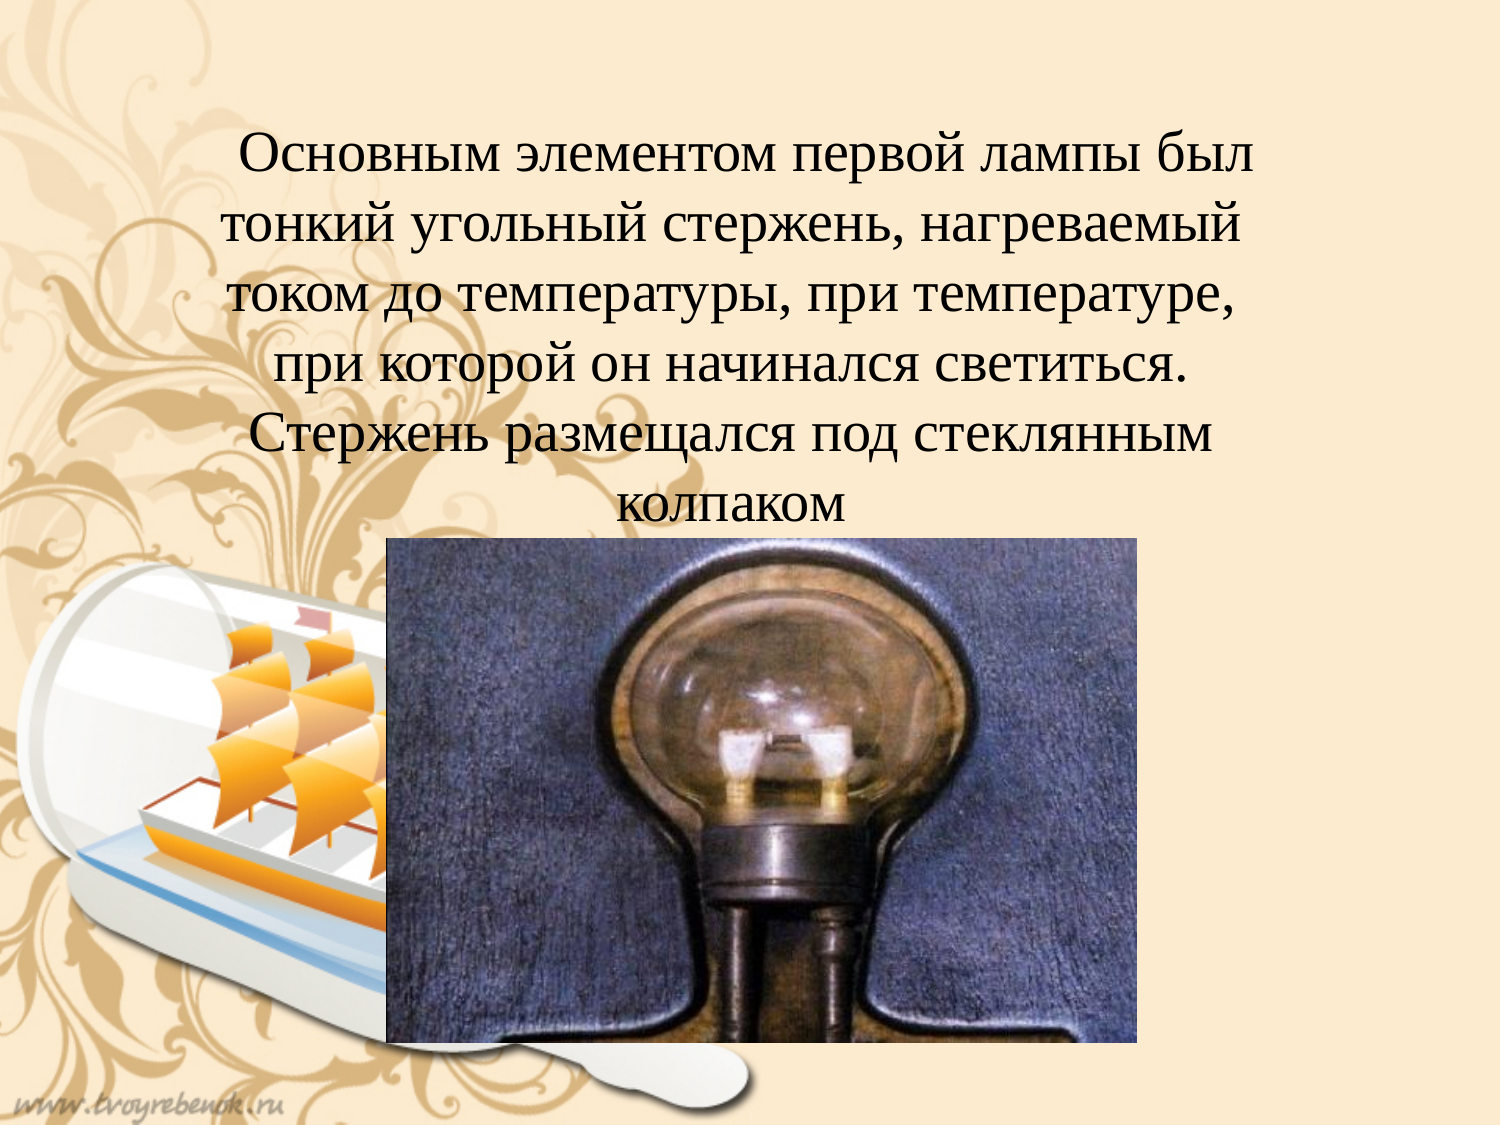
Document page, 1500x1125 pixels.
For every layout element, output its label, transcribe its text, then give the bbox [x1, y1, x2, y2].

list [386, 538, 1137, 1044]
list Основным элементом первой лампы был тонкий угольный стержень, нагреваемый током до температуры, при температуре, при которой он начинался светиться. Стержень размещался под стеклянным колпаком [105, 105, 1301, 1036]
picture [0, 0, 1500, 1125]
